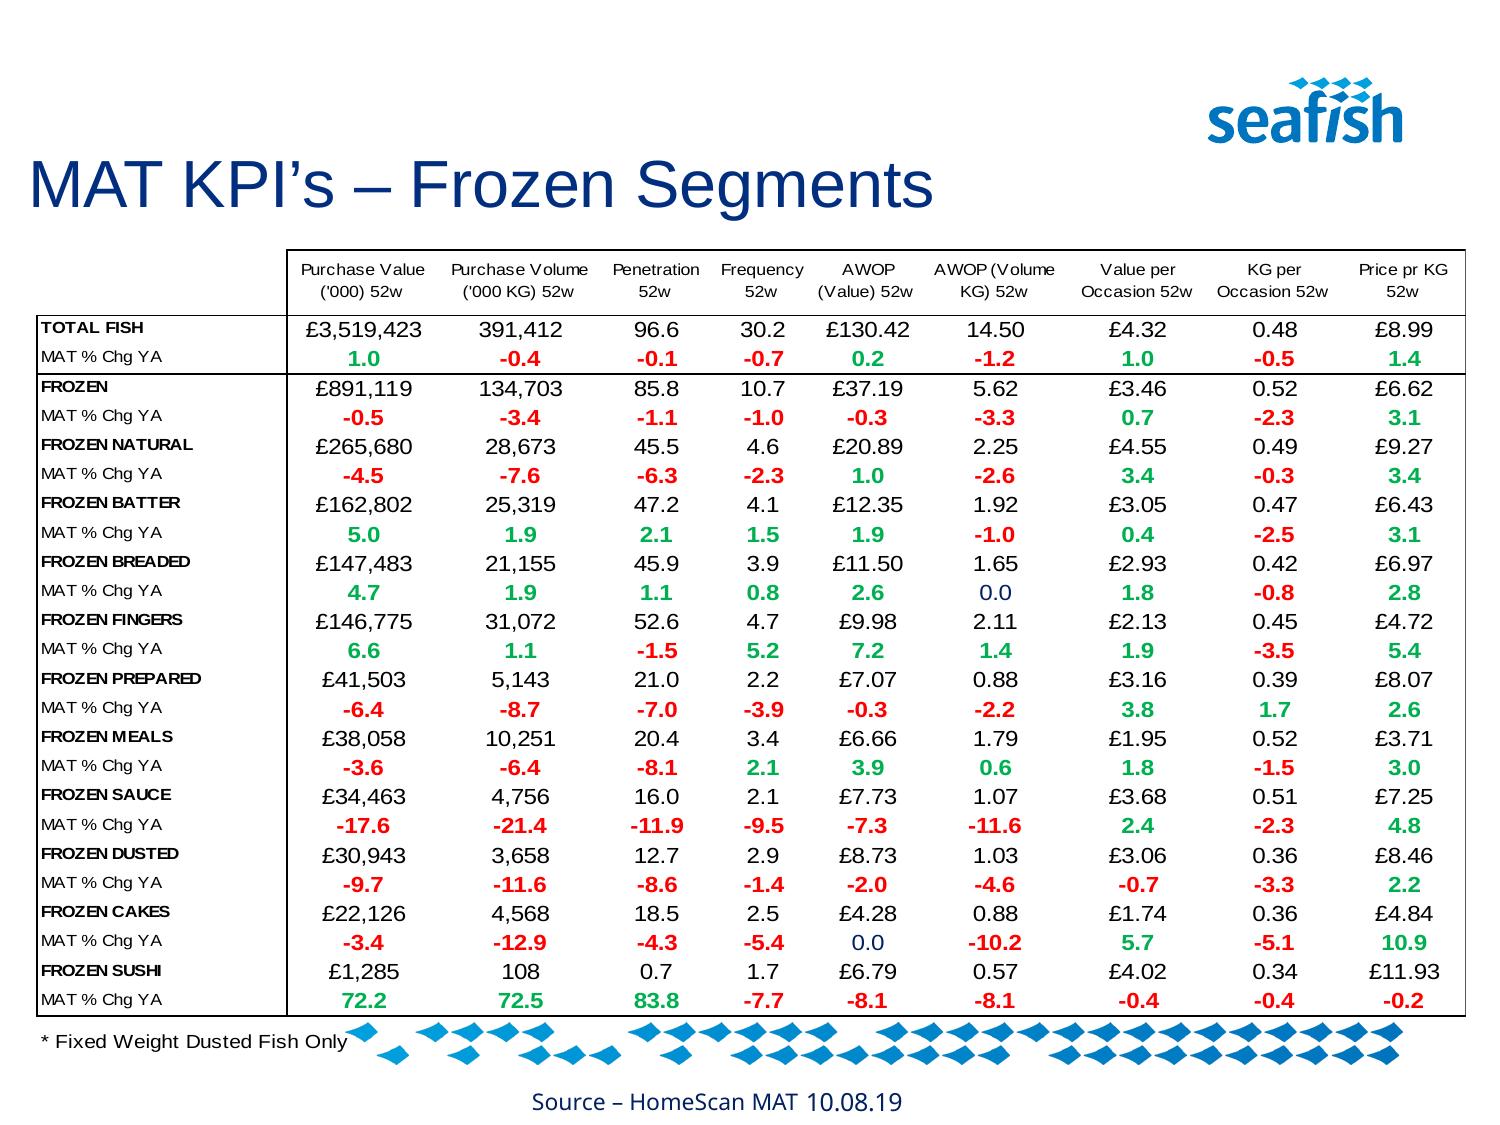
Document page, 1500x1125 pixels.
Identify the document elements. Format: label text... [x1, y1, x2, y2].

picture [35, 249, 1468, 1065]
text_box Source – HomeScan MAT [508, 1079, 823, 1123]
text_box MAT KPI’s – Frozen Segments [13, 125, 1432, 236]
picture [733, 1081, 973, 1115]
